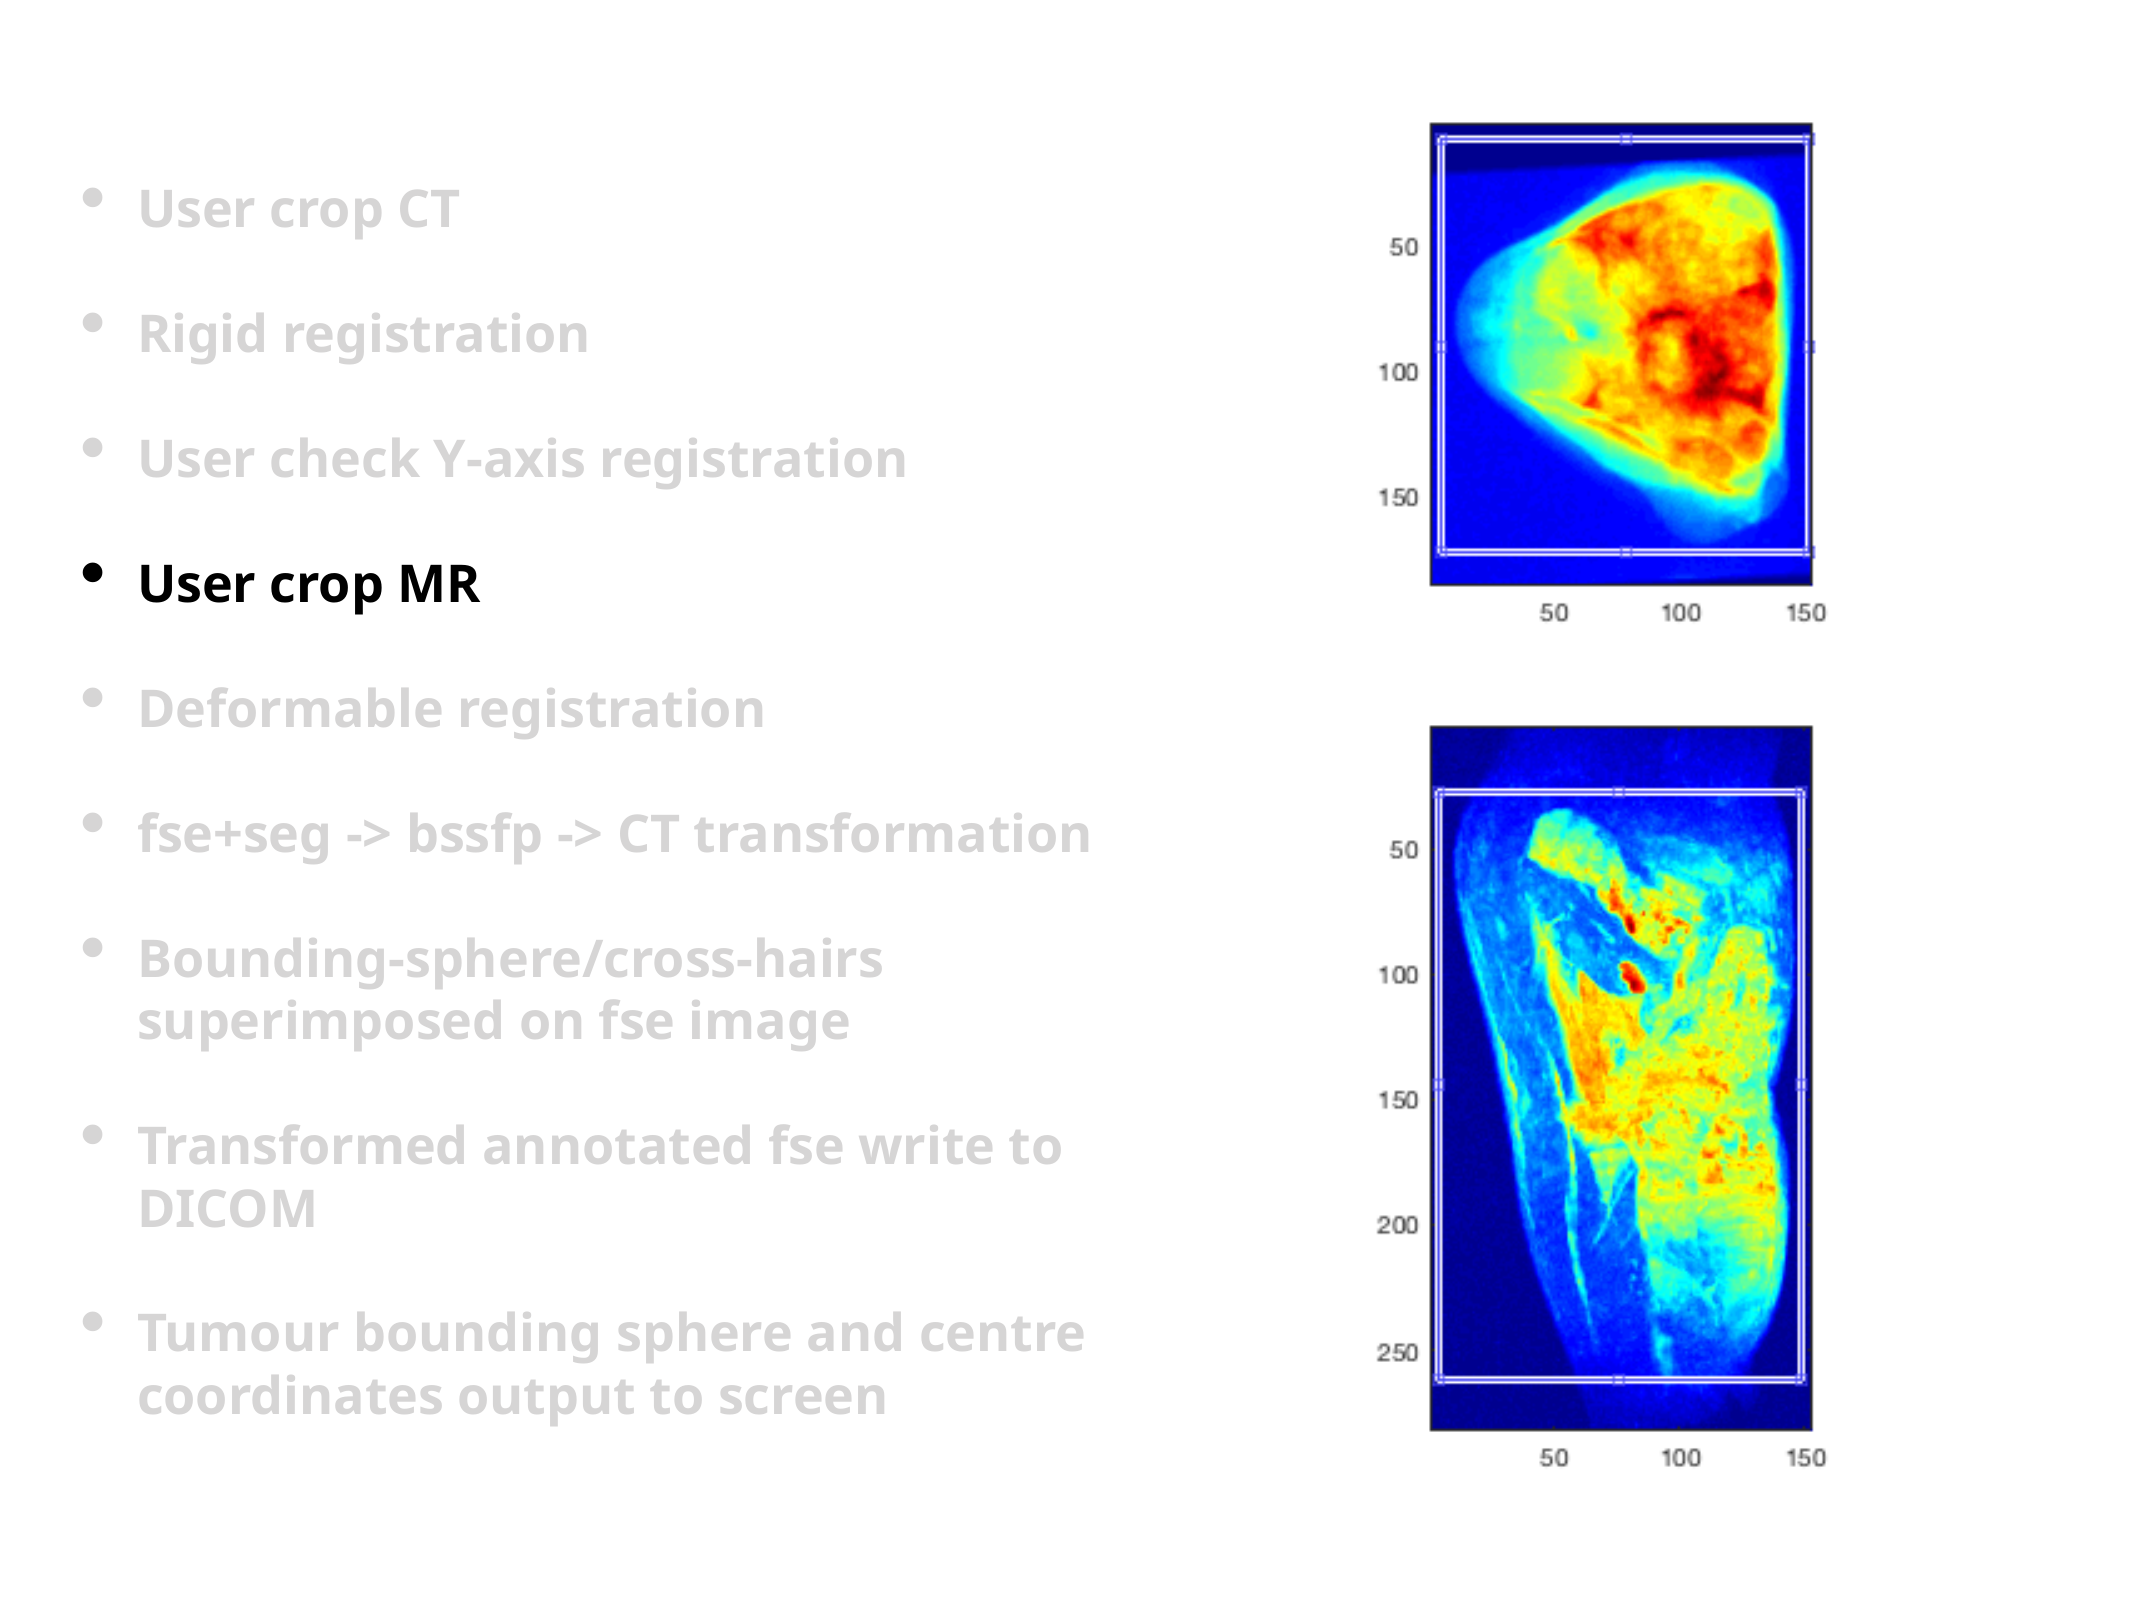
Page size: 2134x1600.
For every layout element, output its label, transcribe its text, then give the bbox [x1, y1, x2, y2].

picture [1268, 66, 1976, 1552]
text_box User crop CT Rigid registration User check Y-axis registration User crop MR Deformable registration fse+seg -> bssfp -> CT transformation Bounding-sphere/cross-hairs superimposed on fse image Transformed annotated fse write to DICOM Tumour bounding sphere and centre coordinates output to screen [71, 166, 1116, 1434]
